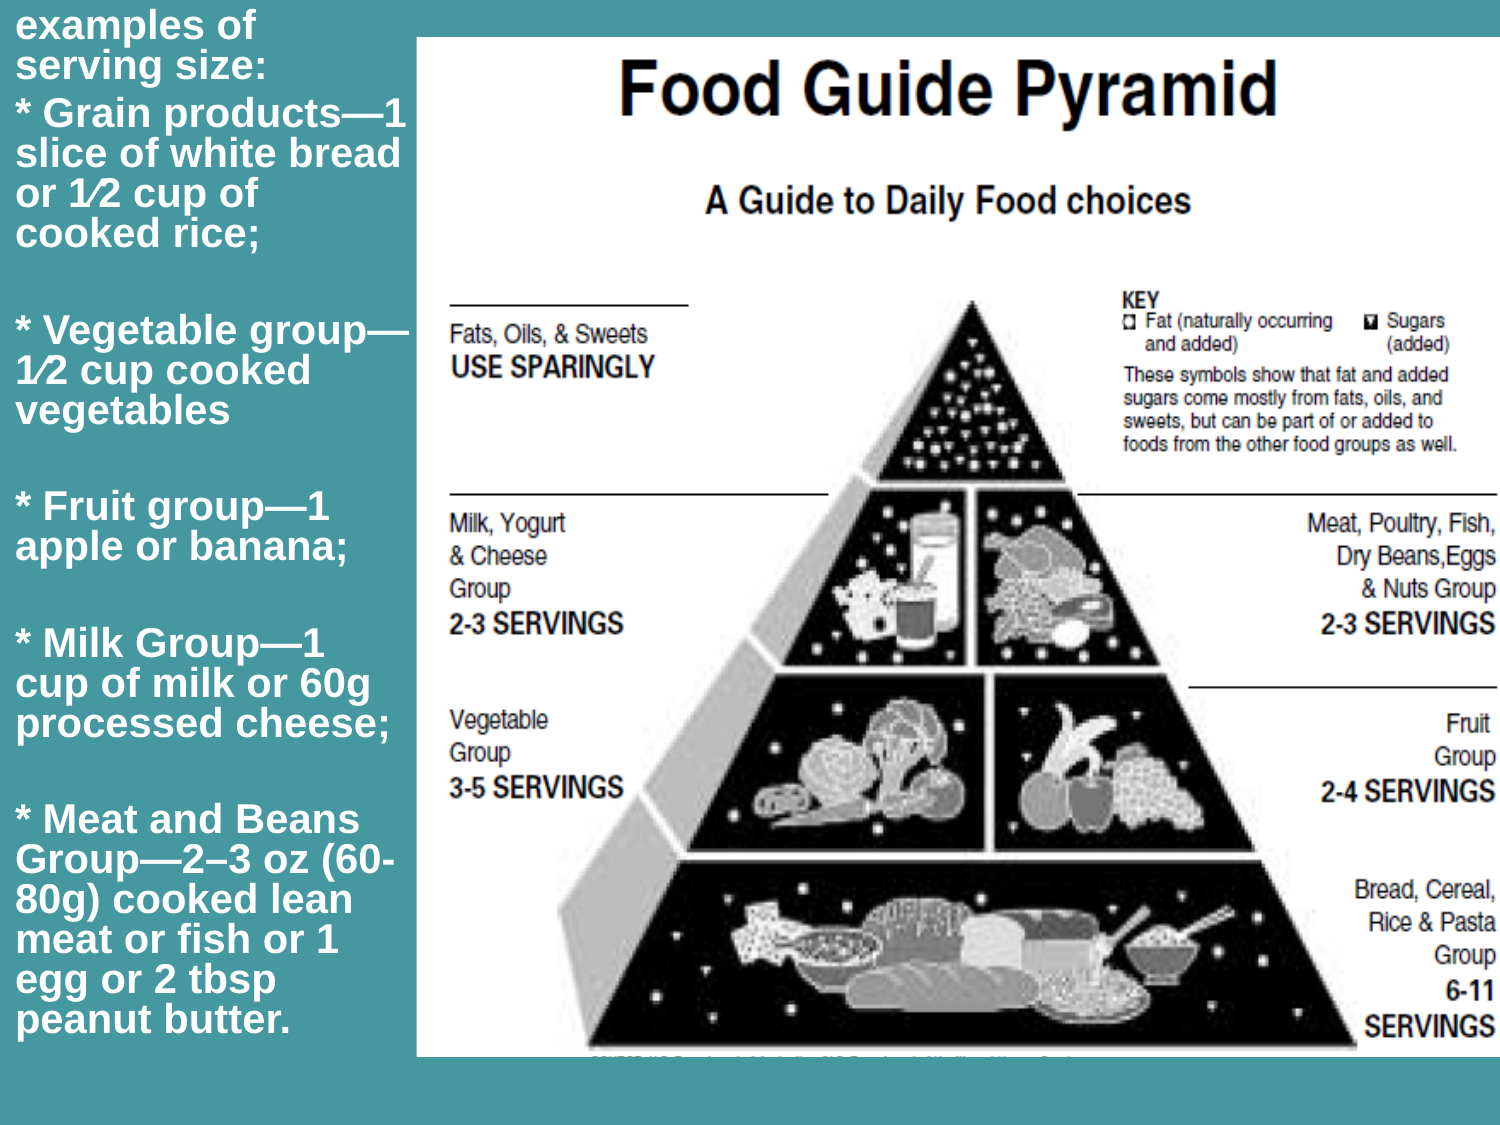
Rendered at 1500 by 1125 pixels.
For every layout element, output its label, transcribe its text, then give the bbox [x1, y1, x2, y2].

list examples of serving size: * Grain products—1 slice of white bread or 1⁄2 cup of cooked rice; * Vegetable group—1⁄2 cup cooked vegetables * Fruit group—1 apple or banana; * Milk Group—1 cup of milk or 60g processed cheese; * Meat and Beans Group—2–3 oz (60-80g) cooked lean meat or fish or 1 egg or 2 tbsp peanut butter. [0, 0, 425, 1088]
picture [416, 37, 1500, 1057]
